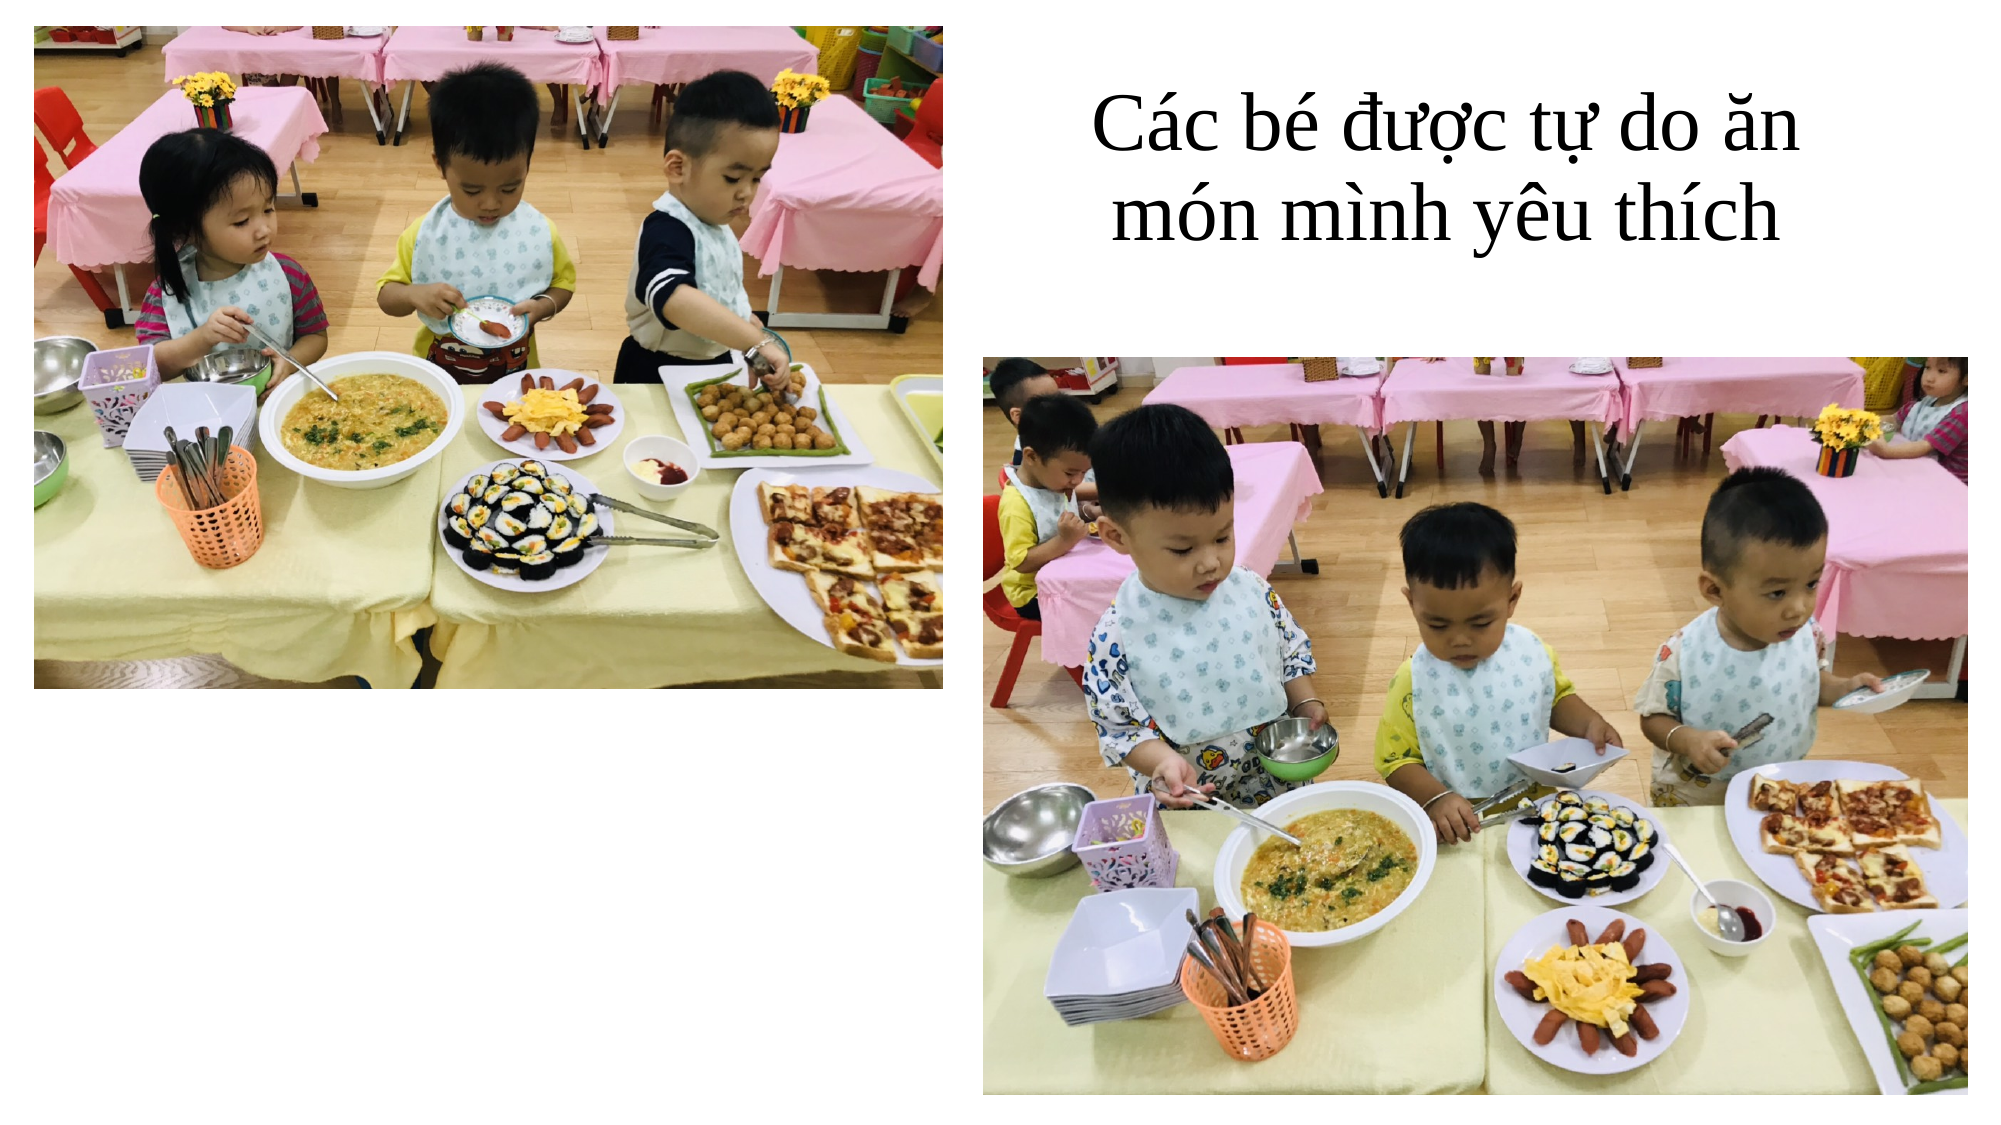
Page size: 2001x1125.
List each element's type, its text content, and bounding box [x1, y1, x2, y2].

title Các bé được tự do ăn món mình yêu thích [1030, 59, 1863, 278]
picture [983, 357, 1968, 1095]
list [34, 26, 943, 689]
